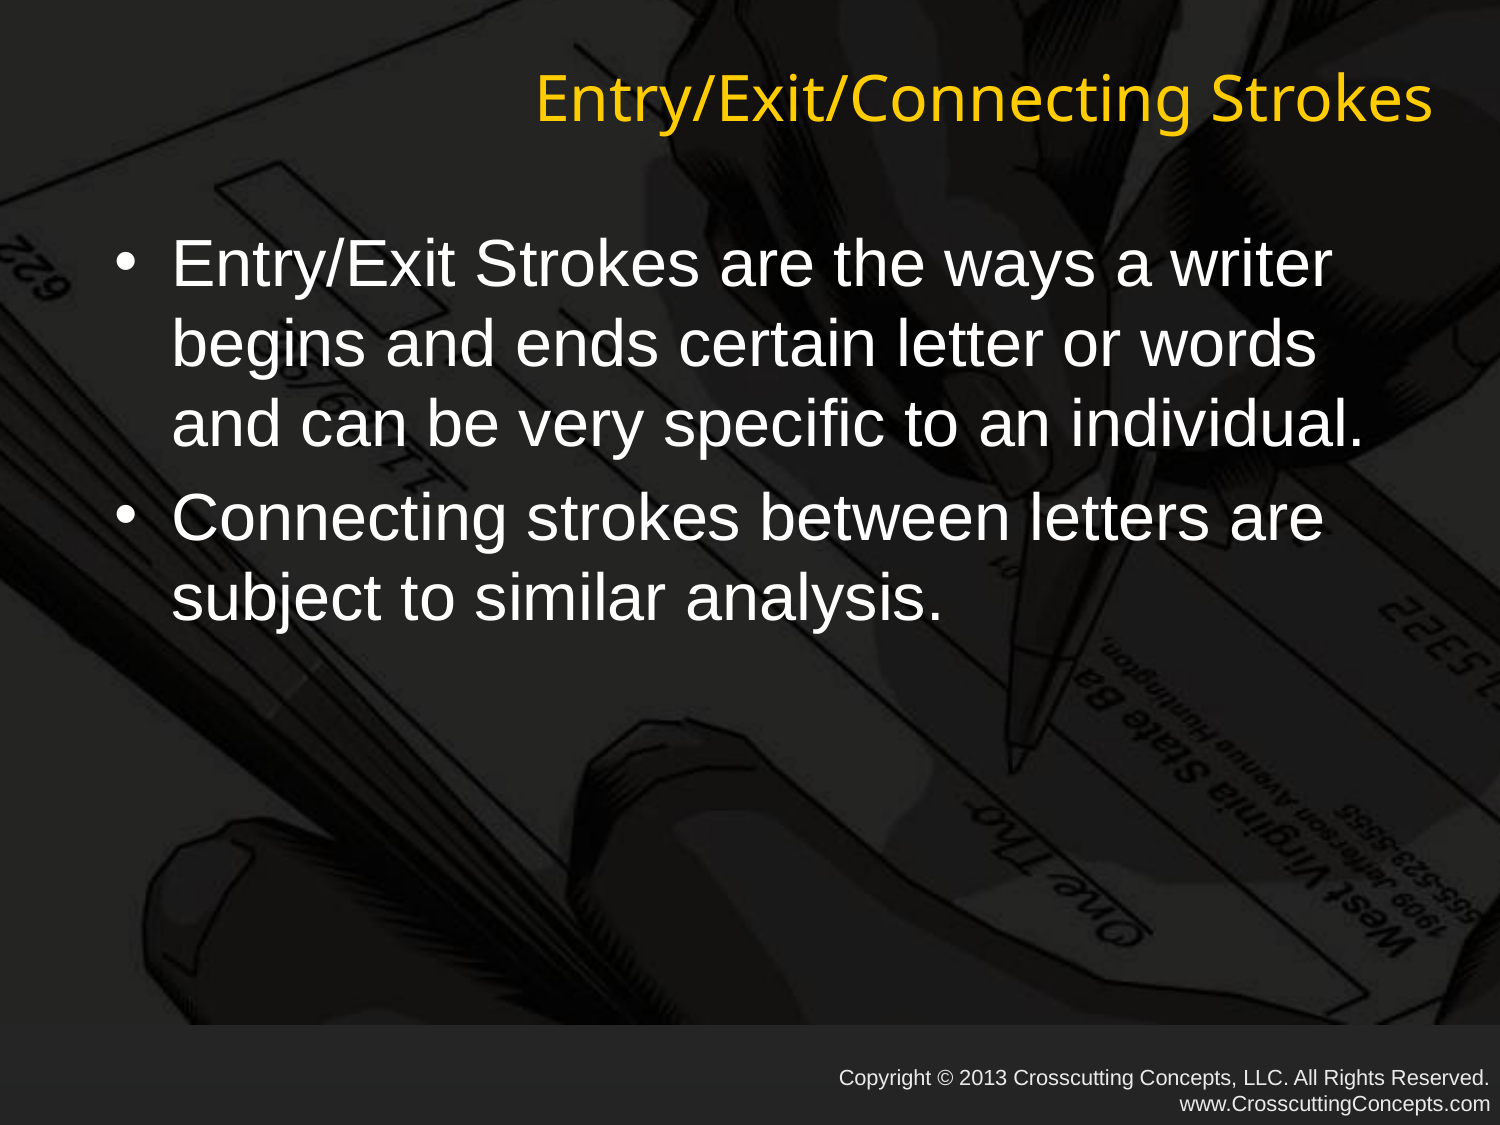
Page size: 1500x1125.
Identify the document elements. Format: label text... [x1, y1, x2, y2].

list Entry/Exit Strokes are the ways a writer begins and ends certain letter or words and can be very specific to an individual. Connecting strokes between letters are subject to similar analysis. [99, 212, 1438, 1038]
picture [0, 0, 1500, 1025]
title Entry/Exit/Connecting Strokes [99, 50, 1450, 143]
